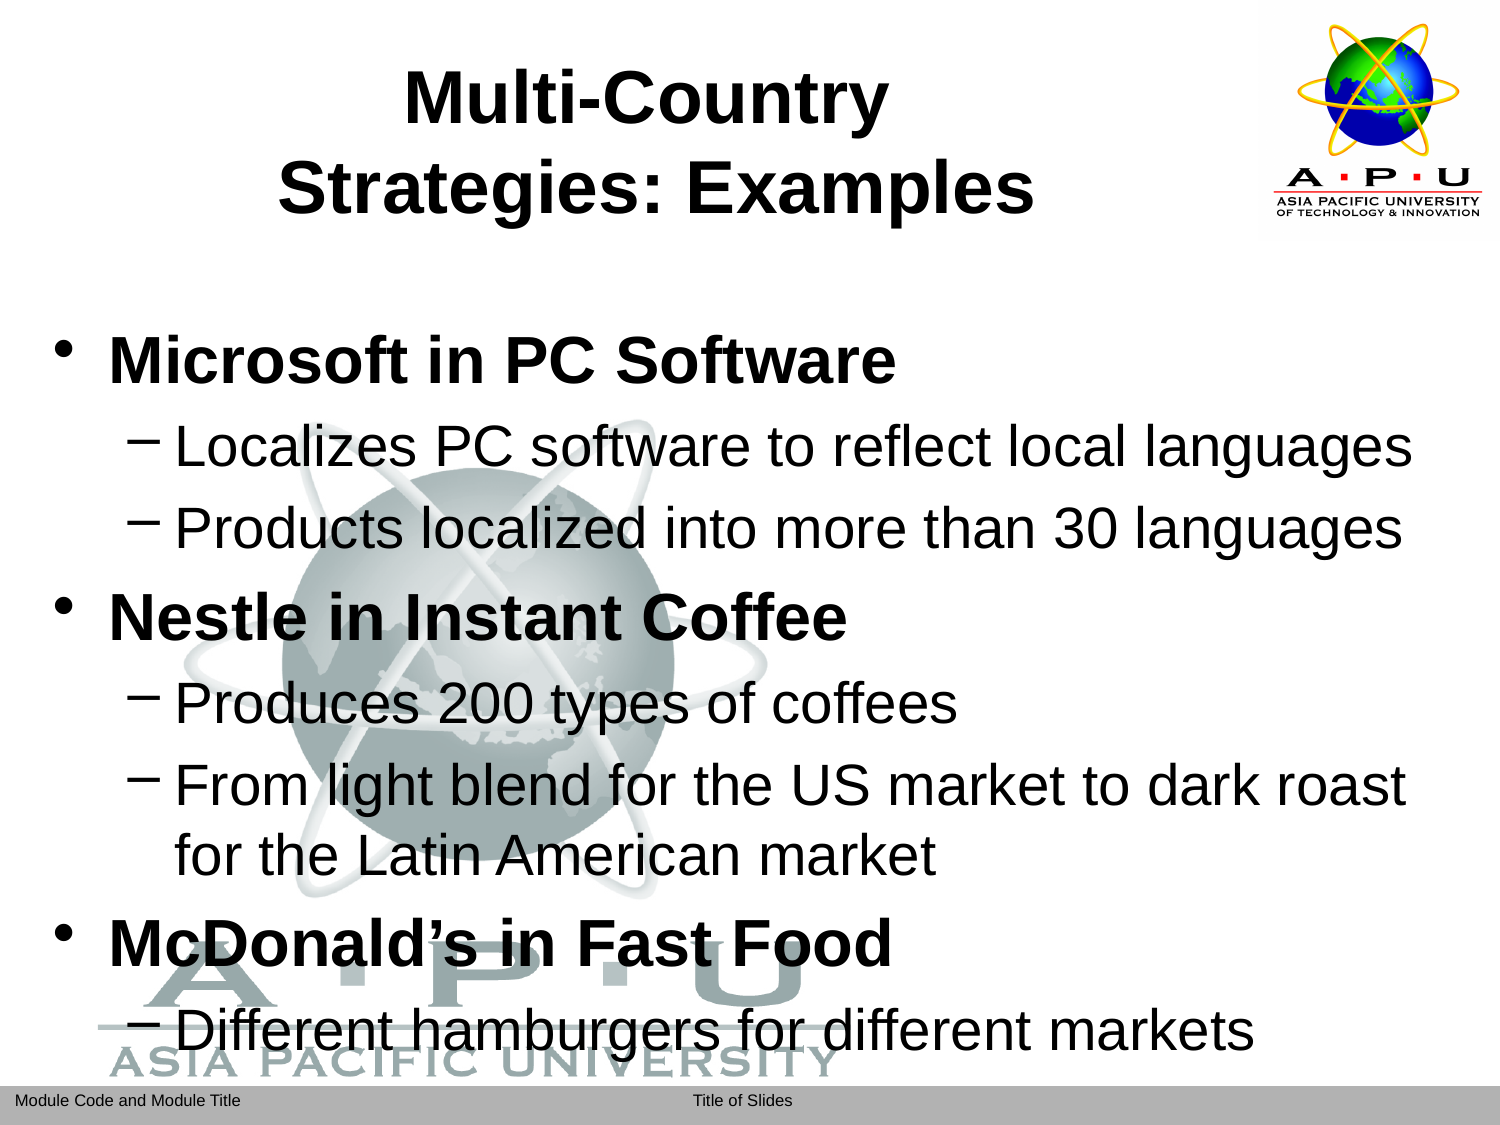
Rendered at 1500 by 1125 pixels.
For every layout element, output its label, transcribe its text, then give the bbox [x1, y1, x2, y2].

list Microsoft in PC Software Localizes PC software to reflect local languages Products localized into more than 30 languages Nestle in Instant Coffee Produces 200 types of coffees From light blend for the US market to dark roast for the Latin American market McDonald’s in Fast Food Different hamburgers for different markets [37, 309, 1451, 1063]
title Multi-Country Strategies: Examples [79, 44, 1236, 233]
picture [1258, 0, 1500, 241]
